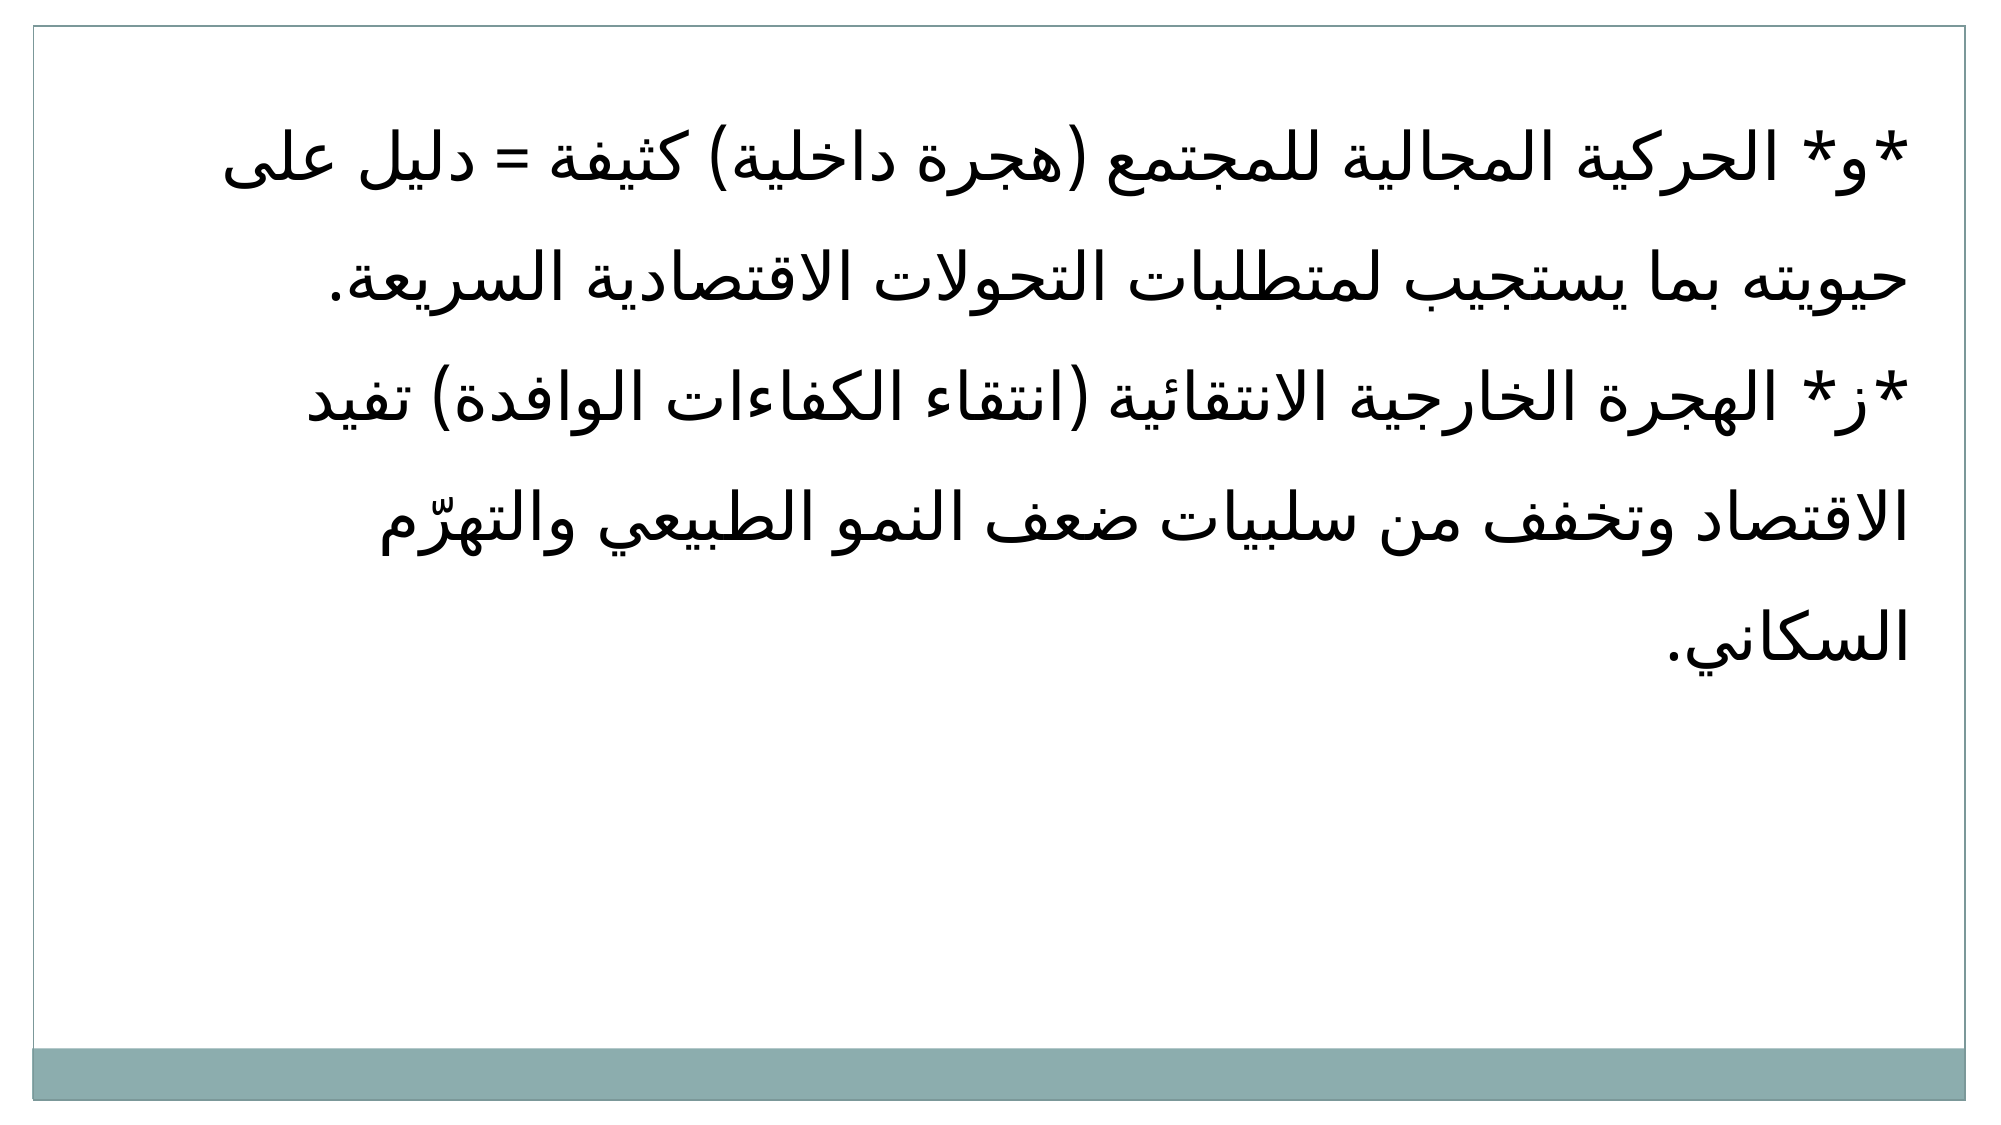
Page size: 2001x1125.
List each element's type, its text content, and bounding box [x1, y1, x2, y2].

text_box *و* الحركية المجالية للمجتمع (هجرة داخلية) كثيفة = دليل على حيويته بما يستجيب لمتطلبات التحولات الاقتصادية السريعة. *ز* الهجرة الخارجية الانتقائية (انتقاء الكفاءات الوافدة) تفيد الاقتصاد وتخفف من سلبيات ضعف النمو الطبيعي والتهرّم السكاني. [99, 66, 1928, 1072]
